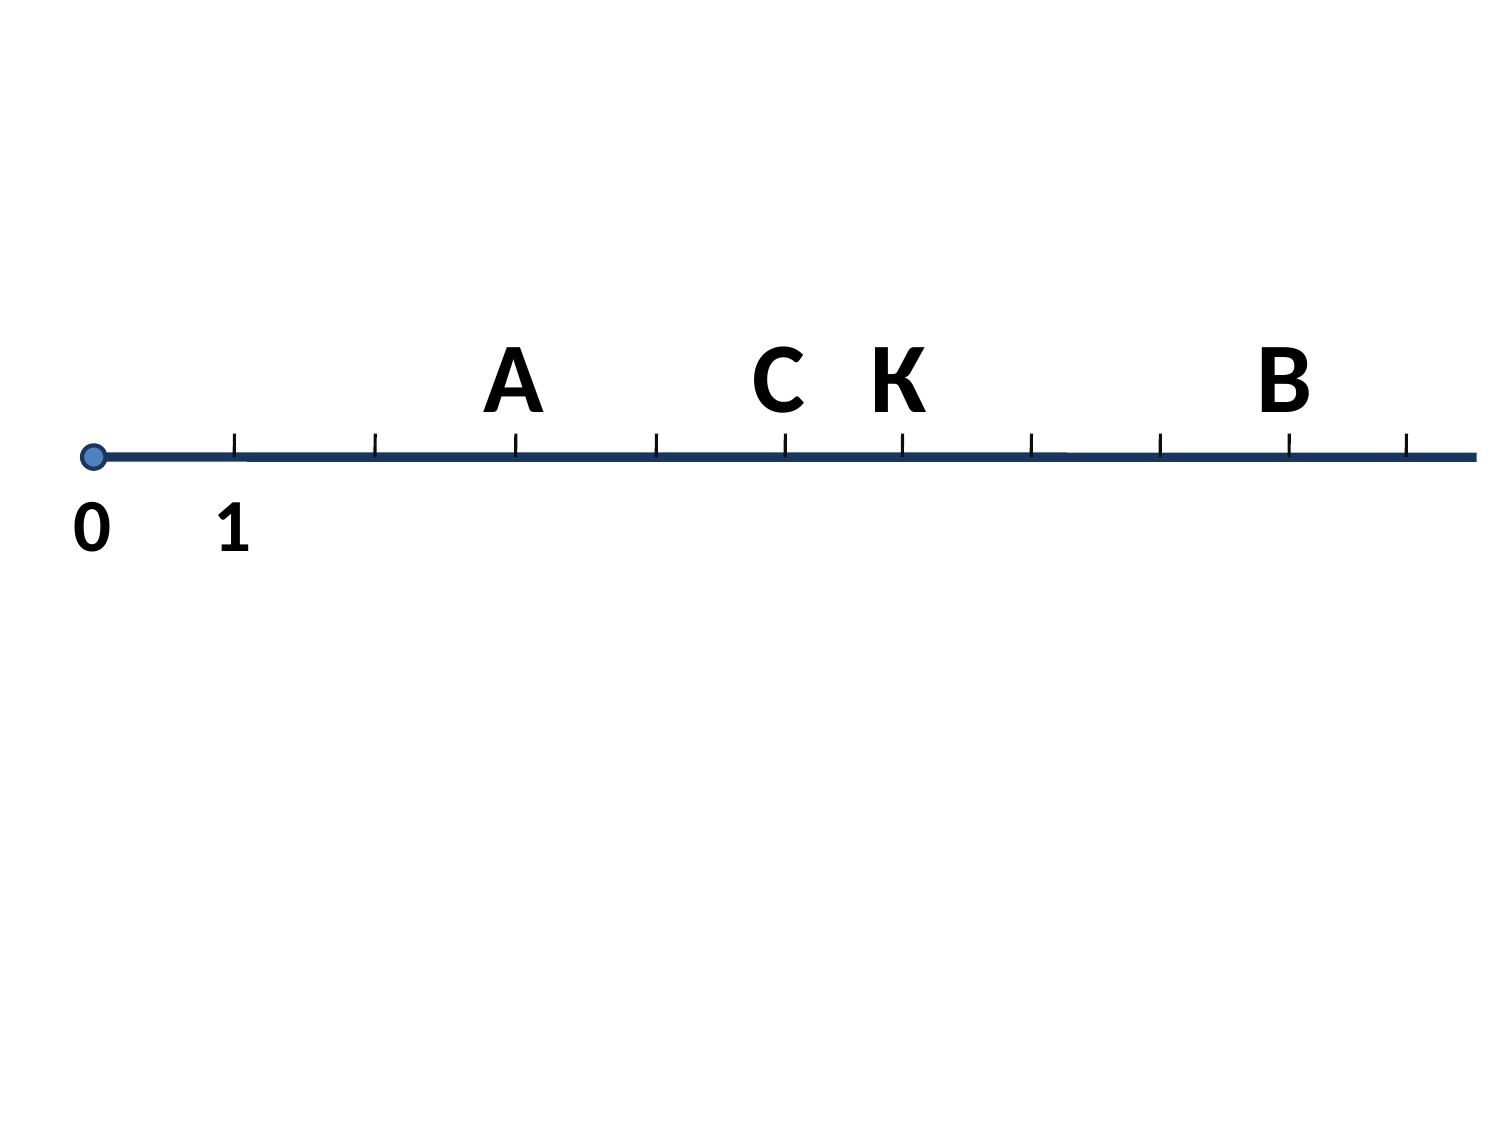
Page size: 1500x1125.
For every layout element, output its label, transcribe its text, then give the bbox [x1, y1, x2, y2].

text_box В [1242, 304, 1430, 440]
text_box С [738, 304, 855, 440]
text_box [79, 443, 108, 459]
text_box К [855, 304, 1032, 440]
text_box [80, 462, 105, 468]
text_box 1 [199, 468, 329, 574]
text_box А [468, 304, 645, 440]
text_box 0 [58, 468, 199, 574]
